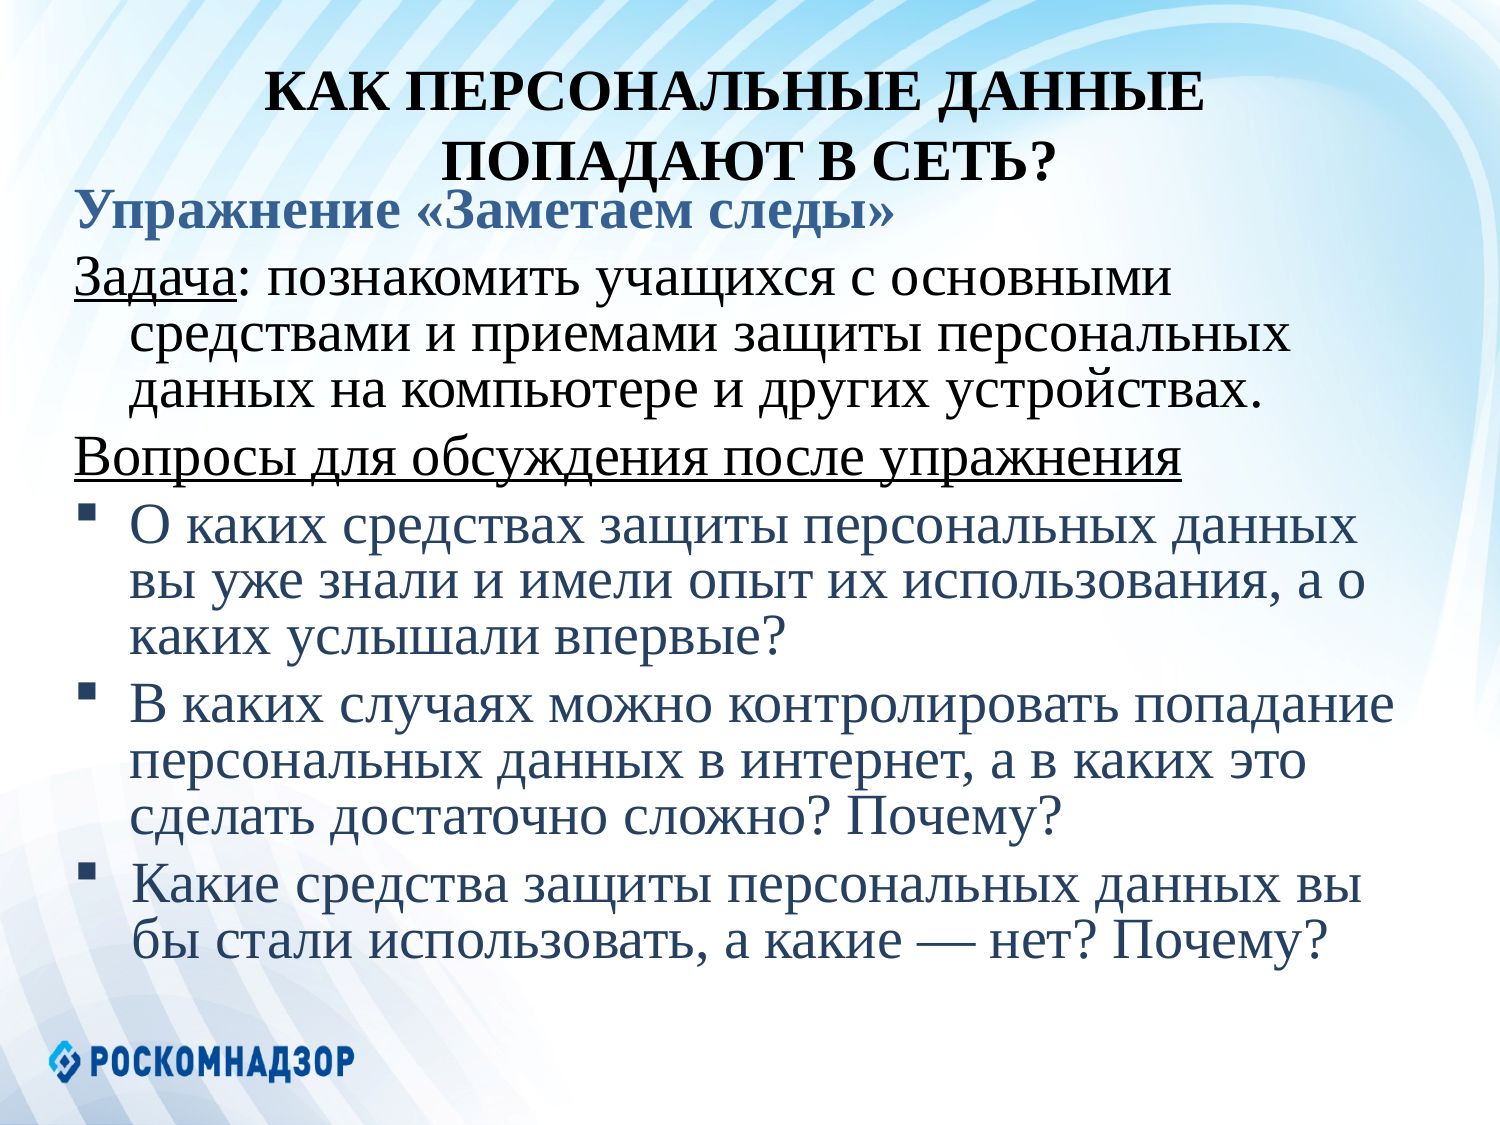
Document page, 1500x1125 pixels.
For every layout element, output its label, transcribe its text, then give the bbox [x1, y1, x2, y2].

title КАК ПЕРСОНАЛЬНЫЕ ДАННЫЕ ПОПАДАЮТ В СЕТЬ? [75, 45, 1425, 175]
list Упражнение «Заметаем следы» Задача: познакомить учащихся с основными средствами и приемами защиты персональных данных на компьютере и других устройствах. Вопросы для обсуждения после упражнения О каких средствах защиты персональных данных вы уже знали и имели опыт их использования, а о каких услышали впервые? В каких случаях можно контролировать попадание персональных данных в интернет, а в каких это сделать достаточно сложно? Почему? Какие средства защиты персональных данных вы бы стали использовать, а какие — нет? Почему? [58, 175, 1454, 1032]
picture [0, 0, 1500, 1125]
